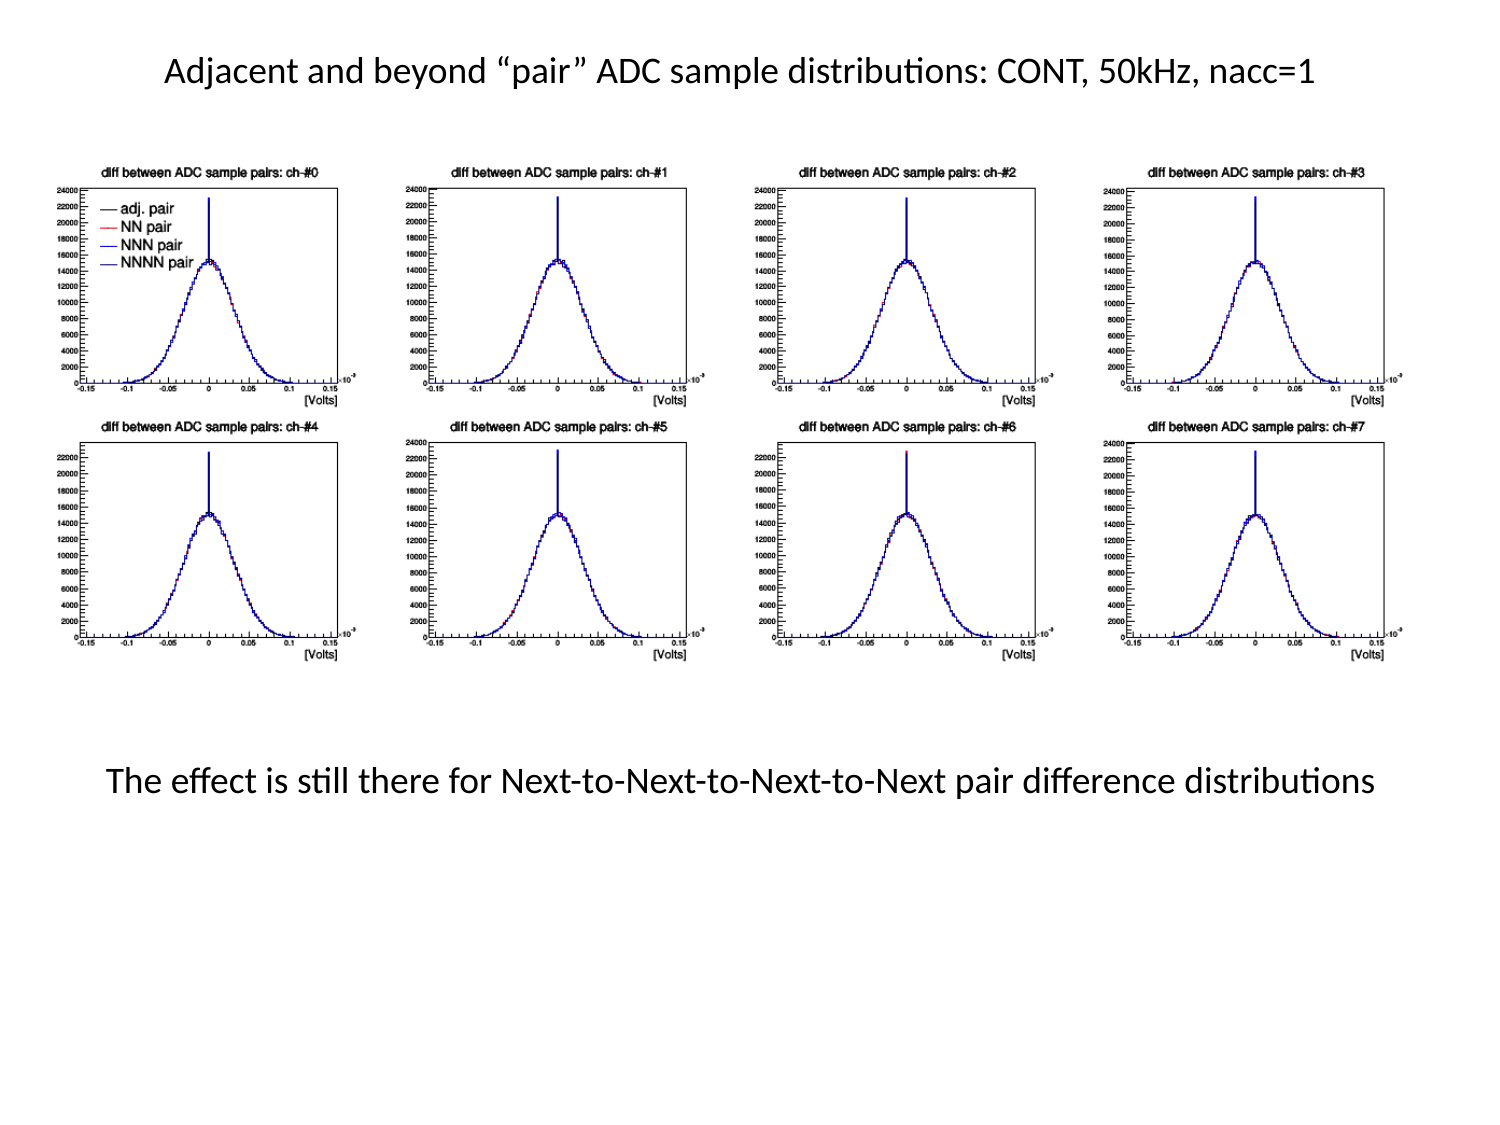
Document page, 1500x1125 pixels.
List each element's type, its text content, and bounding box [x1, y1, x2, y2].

picture [56, 162, 1404, 665]
text_box Adjacent and beyond “pair” ADC sample distributions: CONT, 50kHz, nacc=1 [149, 38, 1332, 99]
text_box The effect is still there for Next-to-Next-to-Next-to-Next pair difference distributions [91, 748, 1392, 809]
